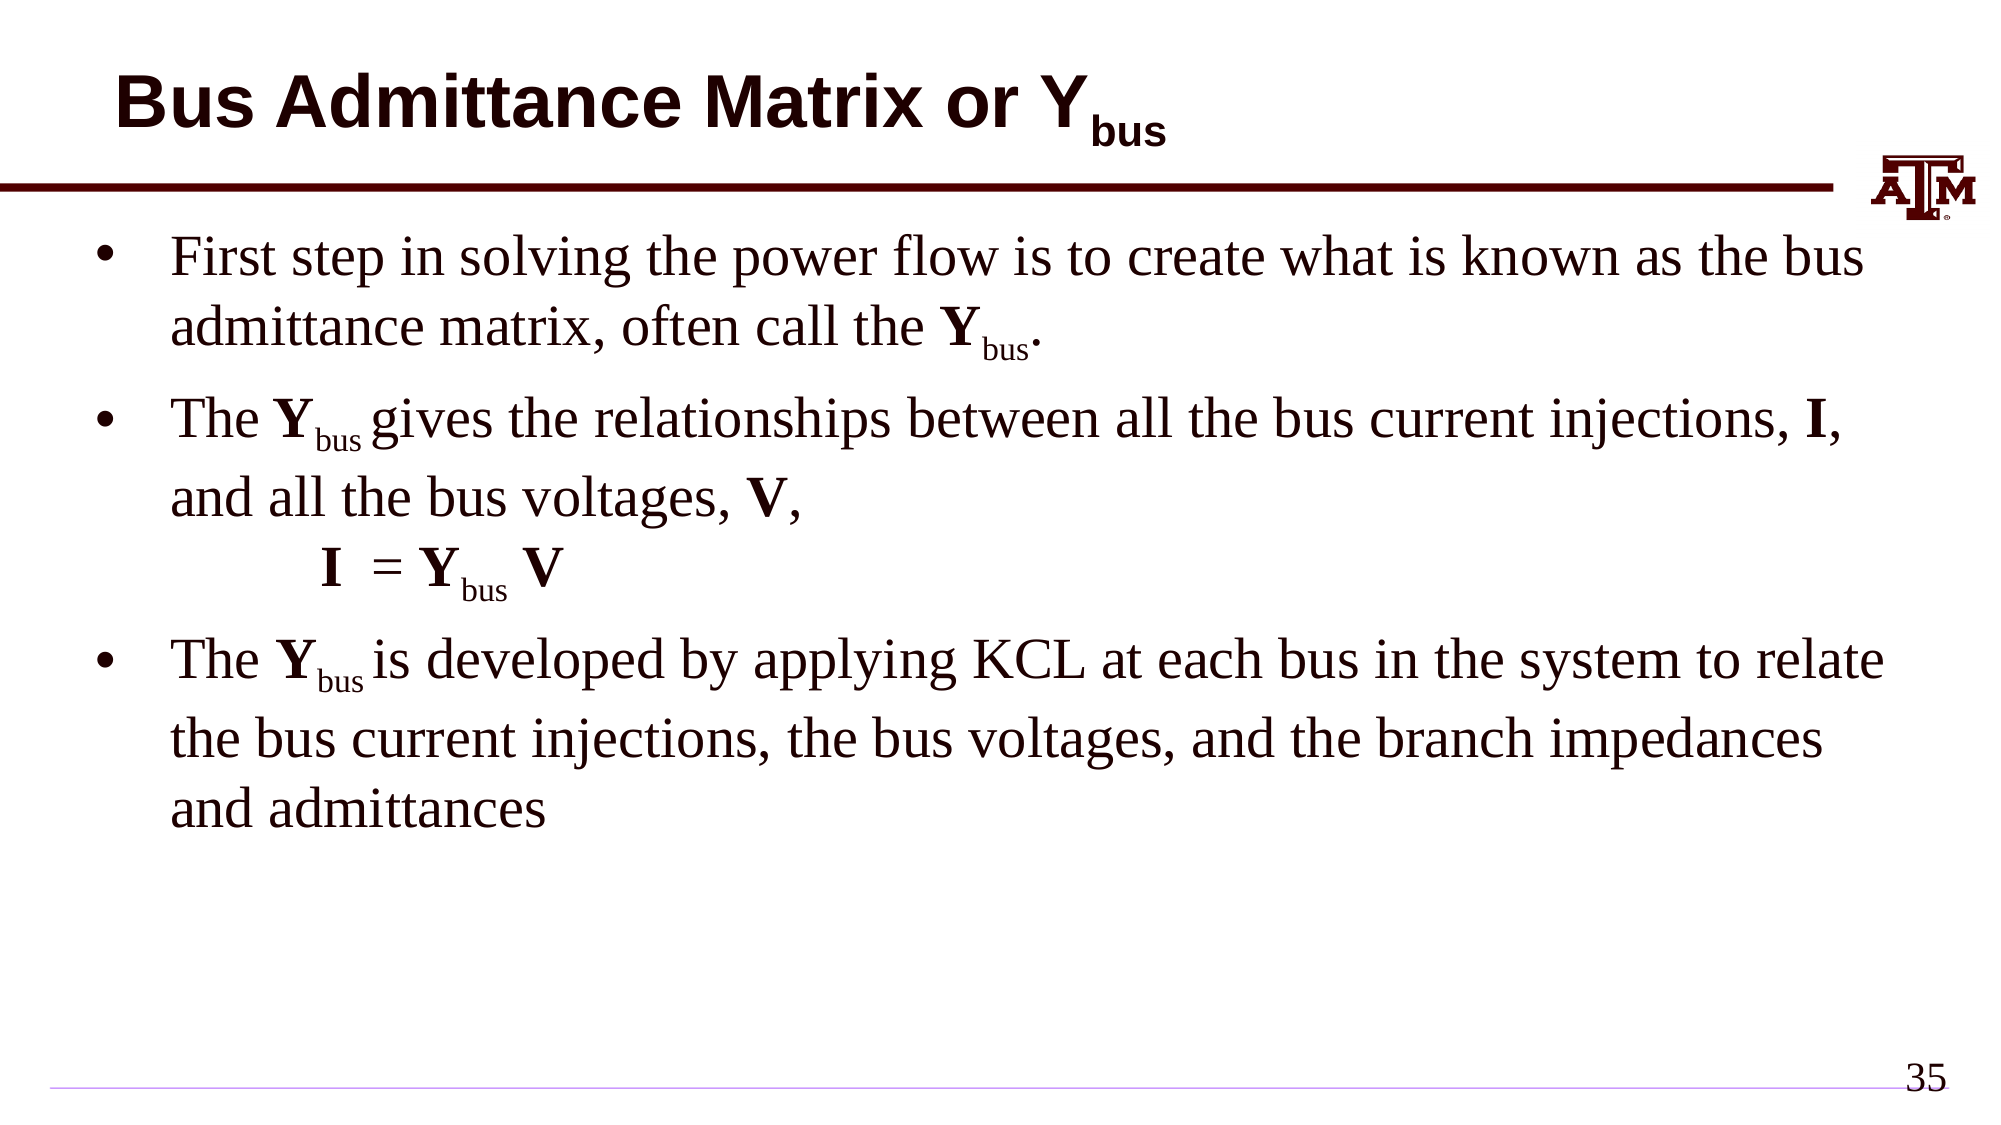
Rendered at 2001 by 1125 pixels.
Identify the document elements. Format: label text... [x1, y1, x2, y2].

title Bus Admittance Matrix or Ybus [99, 12, 1934, 188]
slide_number 34 [1649, 1037, 1963, 1113]
picture [1856, 137, 1990, 238]
list First step in solving the power flow is to create what is known as the bus admittance matrix, often call the Ybus. The Ybus gives the relationships between all the bus current injections, I, and all the bus voltages, V, I = Ybus V The Ybus is developed by applying KCL at each bus in the system to relate the bus current injections, the bus voltages, and the branch impedances and admittances [79, 209, 1934, 823]
